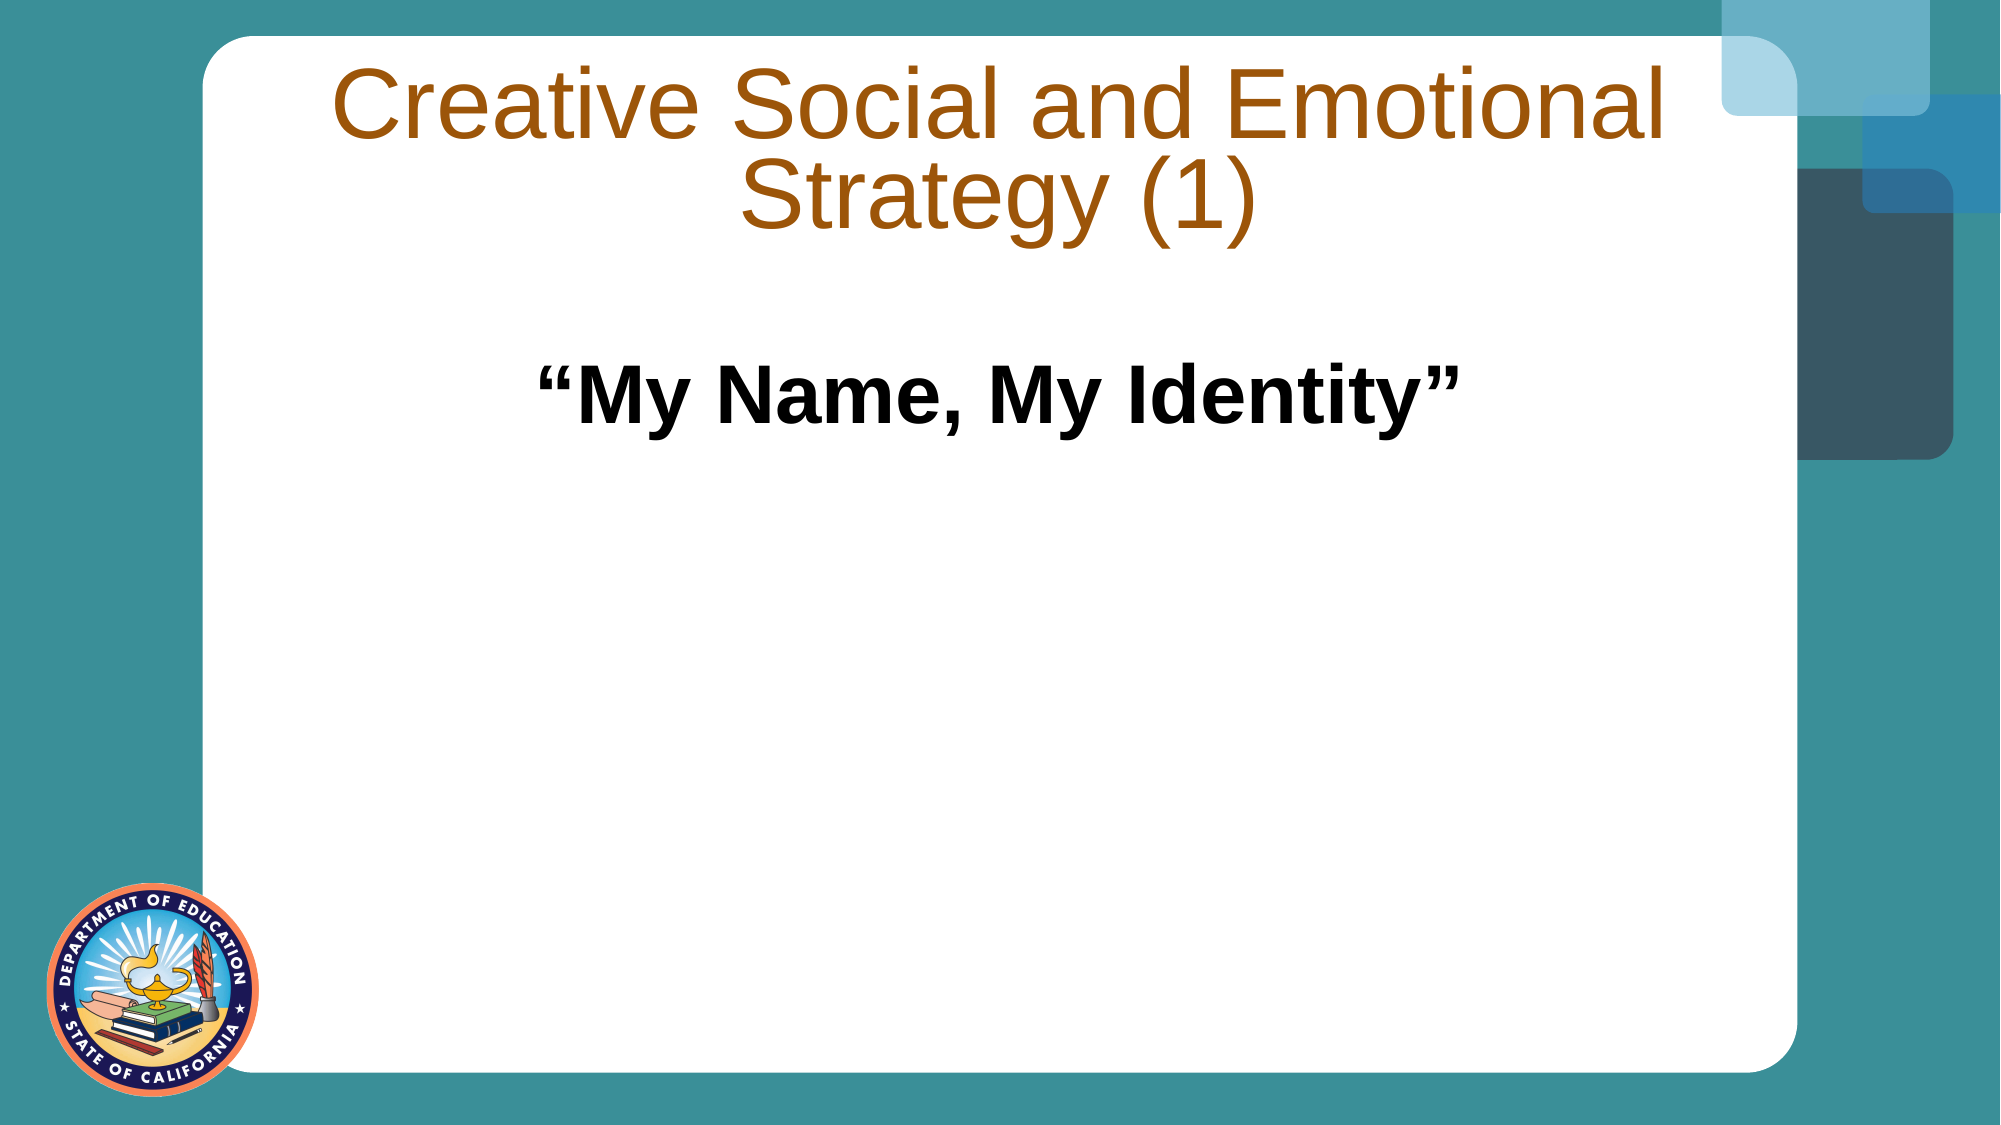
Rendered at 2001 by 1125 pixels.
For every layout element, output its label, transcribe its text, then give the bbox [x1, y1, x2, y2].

list “My Name, My Identity” [222, 343, 1778, 1014]
picture [46, 883, 259, 1097]
title Creative Social and Emotional Strategy (1) [222, 59, 1778, 343]
